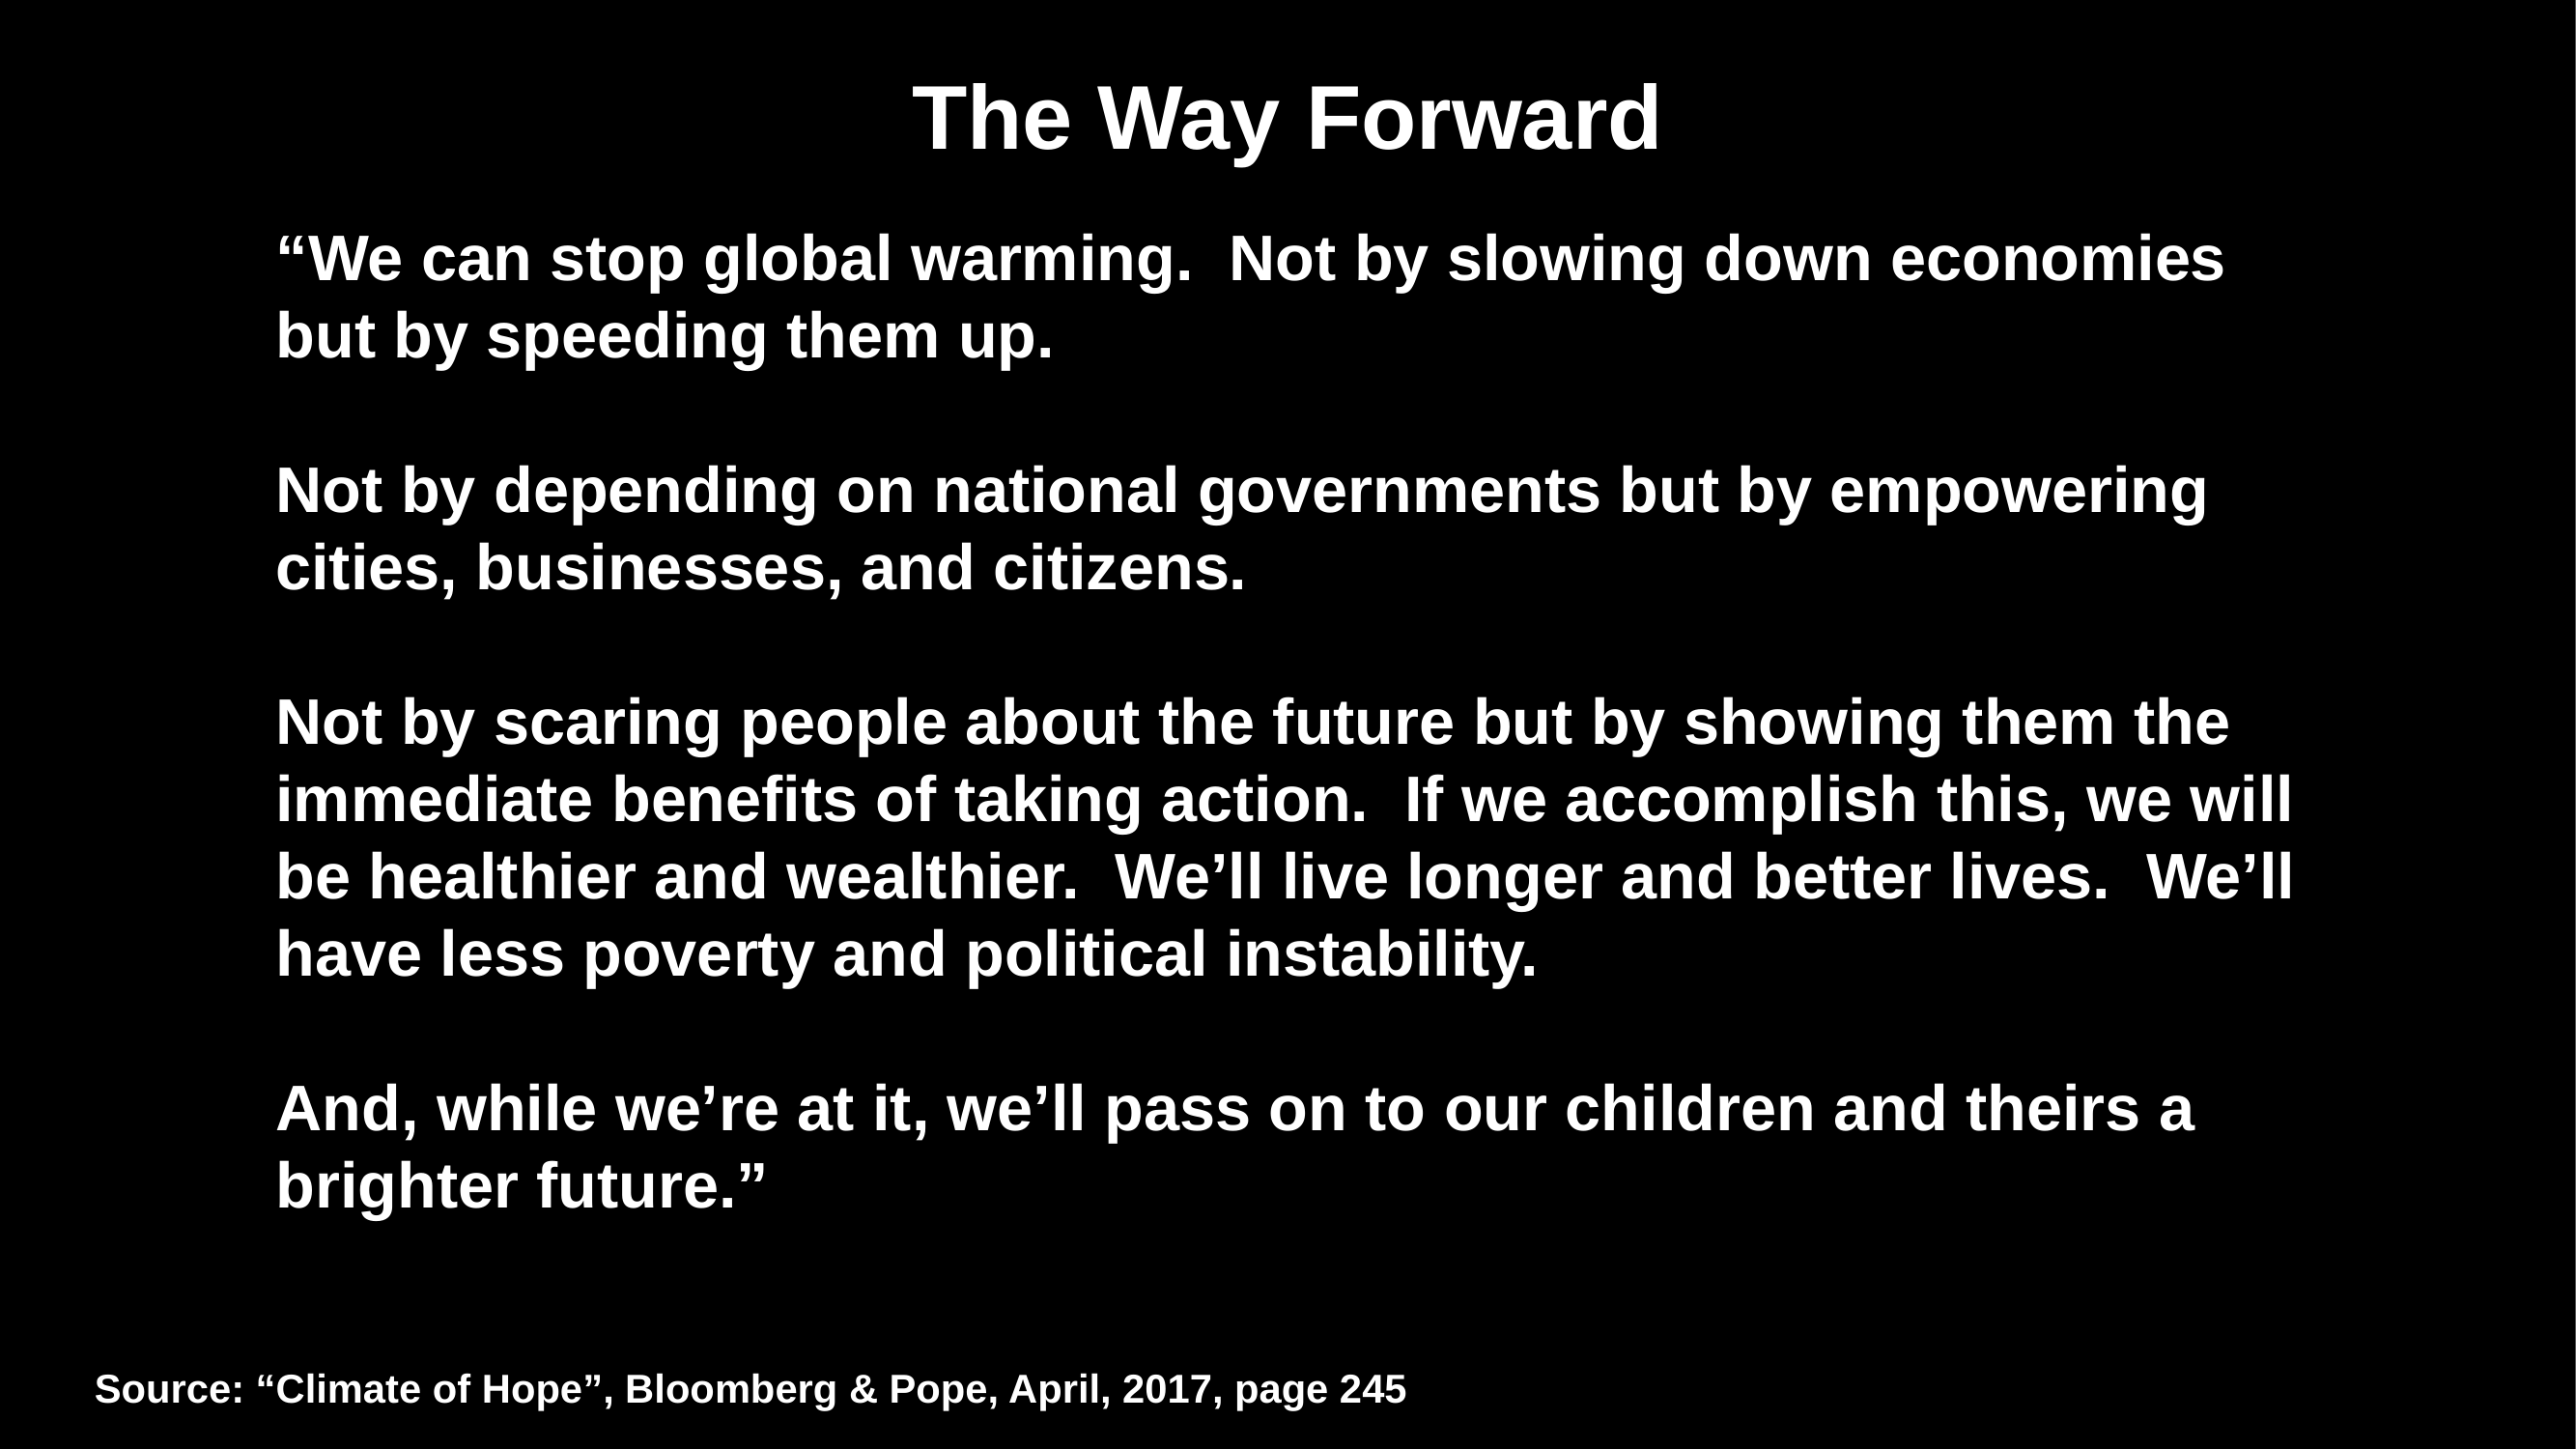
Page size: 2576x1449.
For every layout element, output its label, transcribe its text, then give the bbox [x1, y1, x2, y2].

text_box Source: “Climate of Hope”, Bloomberg & Pope, April, 2017, page 245 [90, 1327, 1542, 1415]
text_box “We can stop global warming. Not by slowing down economies but by speeding them up. Not by depending on national governments but by empowering cities, businesses, and citizens. Not by scaring people about the future but by showing them the immediate benefits of taking action. If we accomplish this, we will be healthier and wealthier. We’ll live longer and better lives. We’ll have less poverty and political instability. And, while we’re at it, we’ll pass on to our children and theirs a brighter future.” [261, 209, 2327, 1228]
title The Way Forward [136, 51, 2440, 174]
